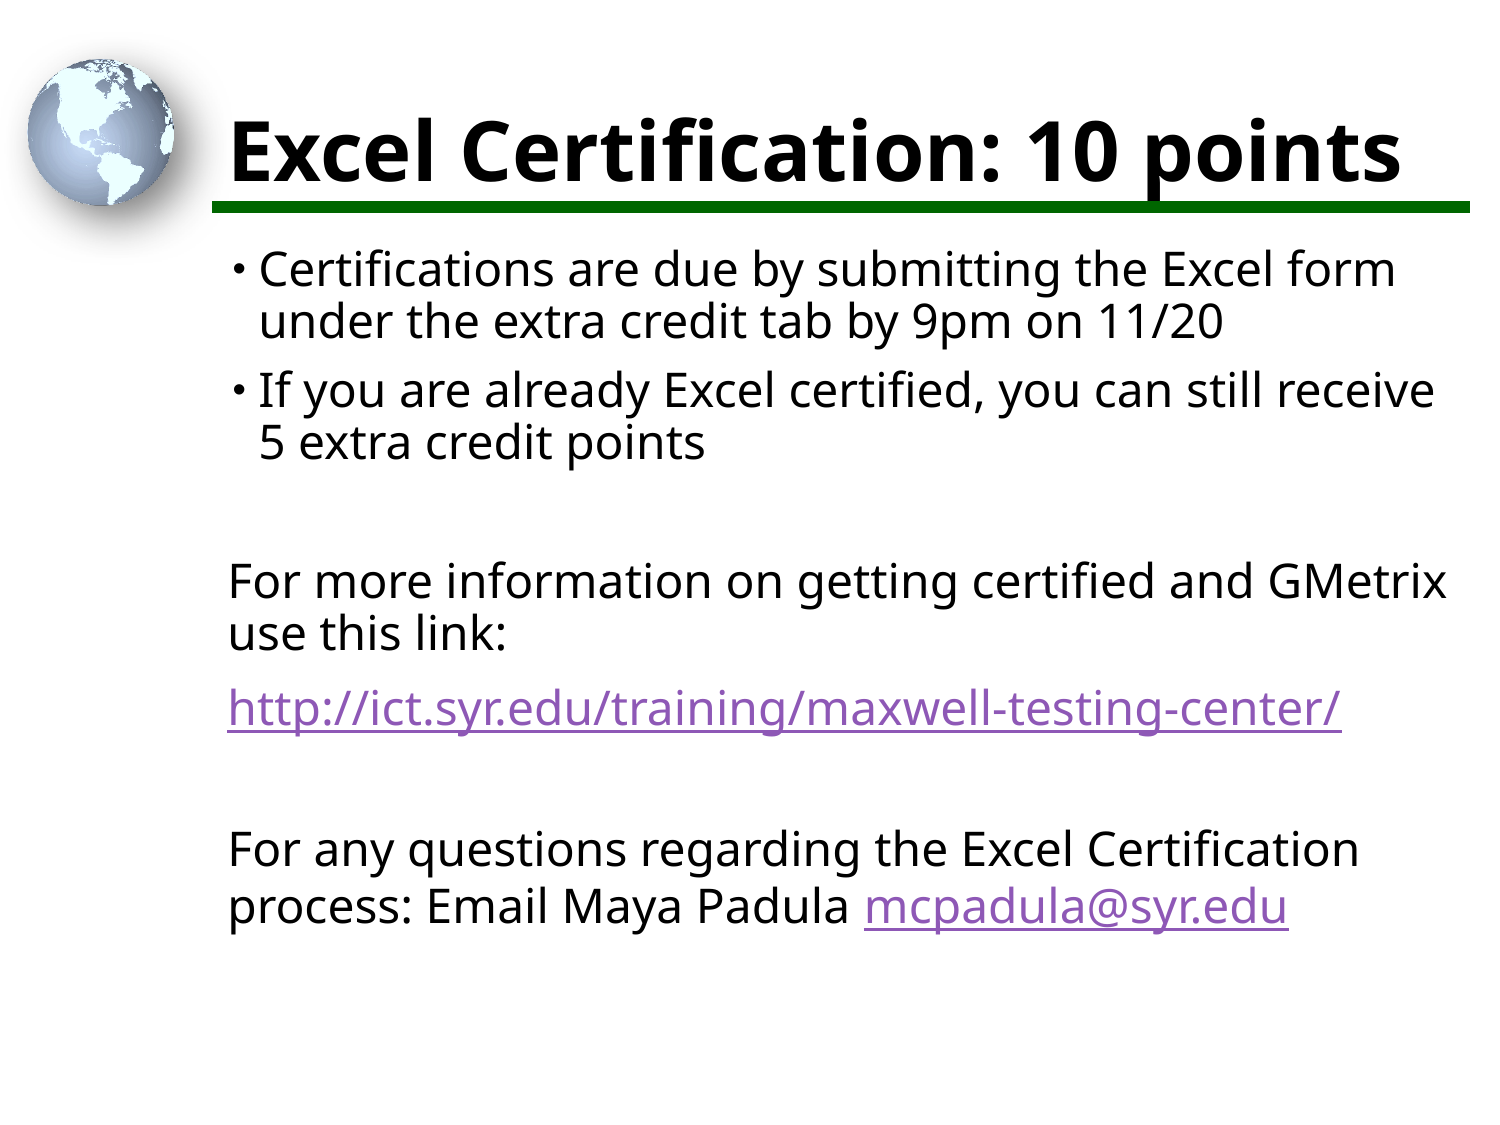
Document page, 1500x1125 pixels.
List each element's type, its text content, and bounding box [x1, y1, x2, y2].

title Excel Certification: 10 points [212, 37, 1471, 208]
list Certifications are due by submitting the Excel form under the extra credit tab by 9pm on 11/20 If you are already Excel certified, you can still receive 5 extra credit points For more information on getting certified and GMetrix use this link: http://ict.syr.edu/training/maxwell-testing-center/ For any questions regarding the Excel Certification process: Email Maya Padula mcpadula@syr.edu [212, 237, 1471, 945]
picture [24, 55, 177, 208]
